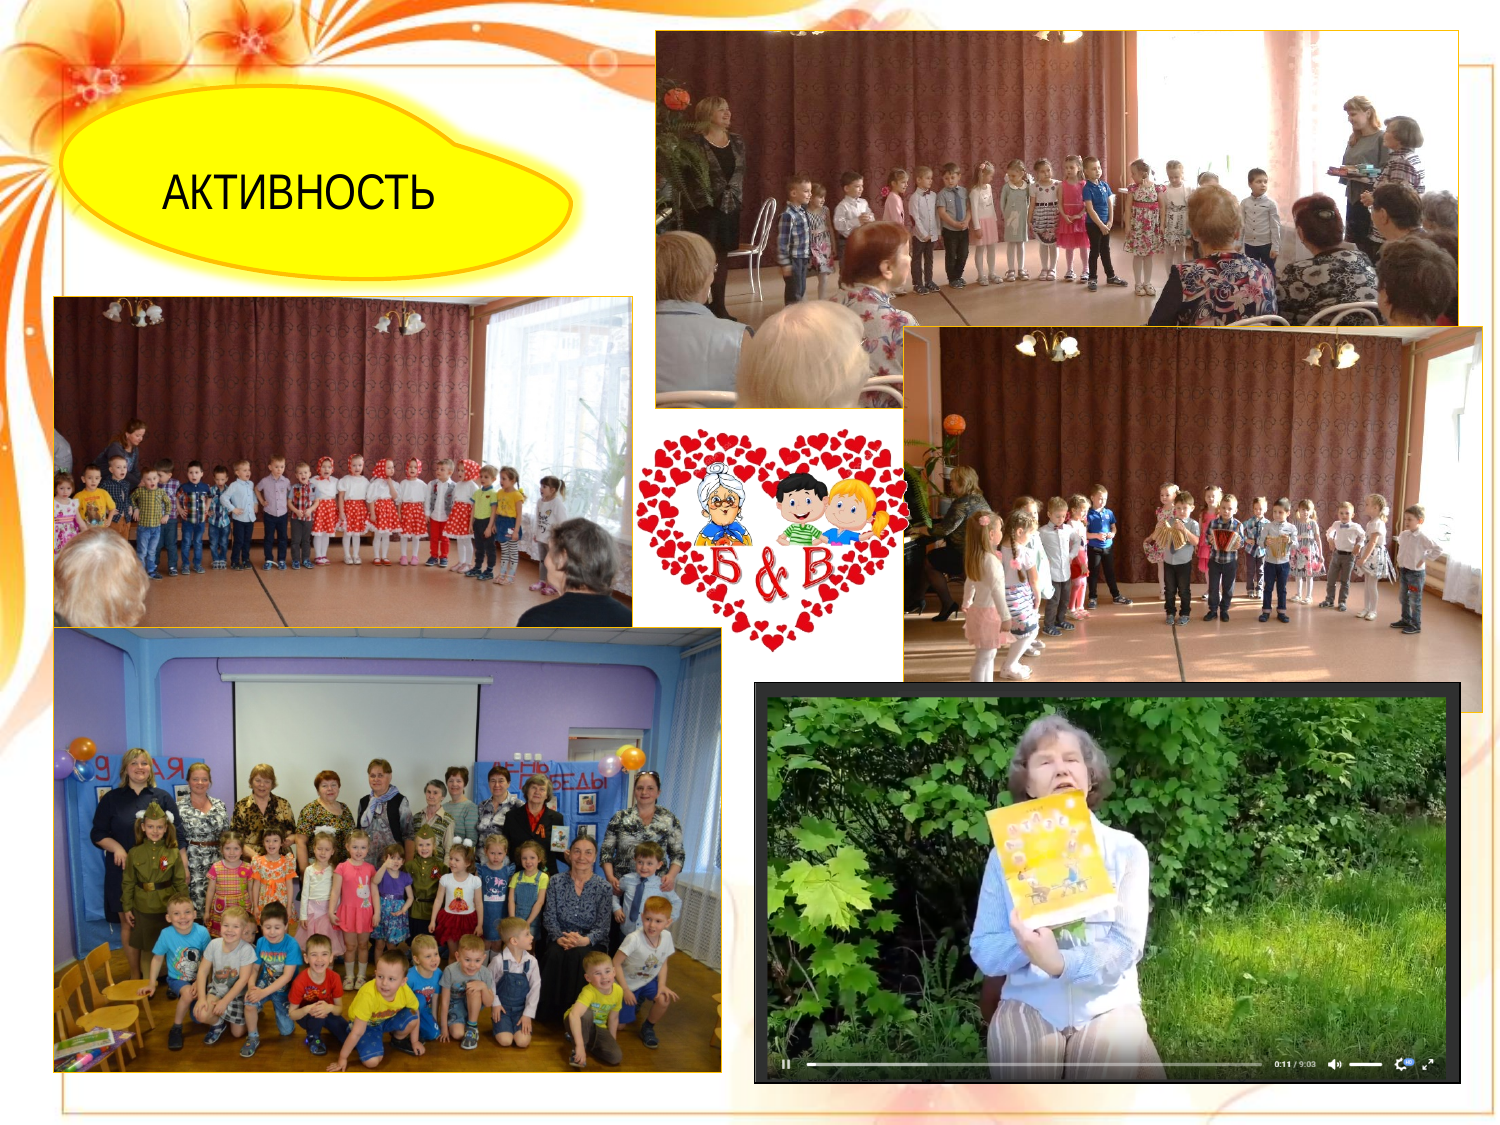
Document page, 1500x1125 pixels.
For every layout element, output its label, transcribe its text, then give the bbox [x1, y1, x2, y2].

picture [0, 0, 1500, 1125]
text_box АКТИВНОСТЬ [147, 152, 561, 227]
text_box [58, 83, 573, 282]
